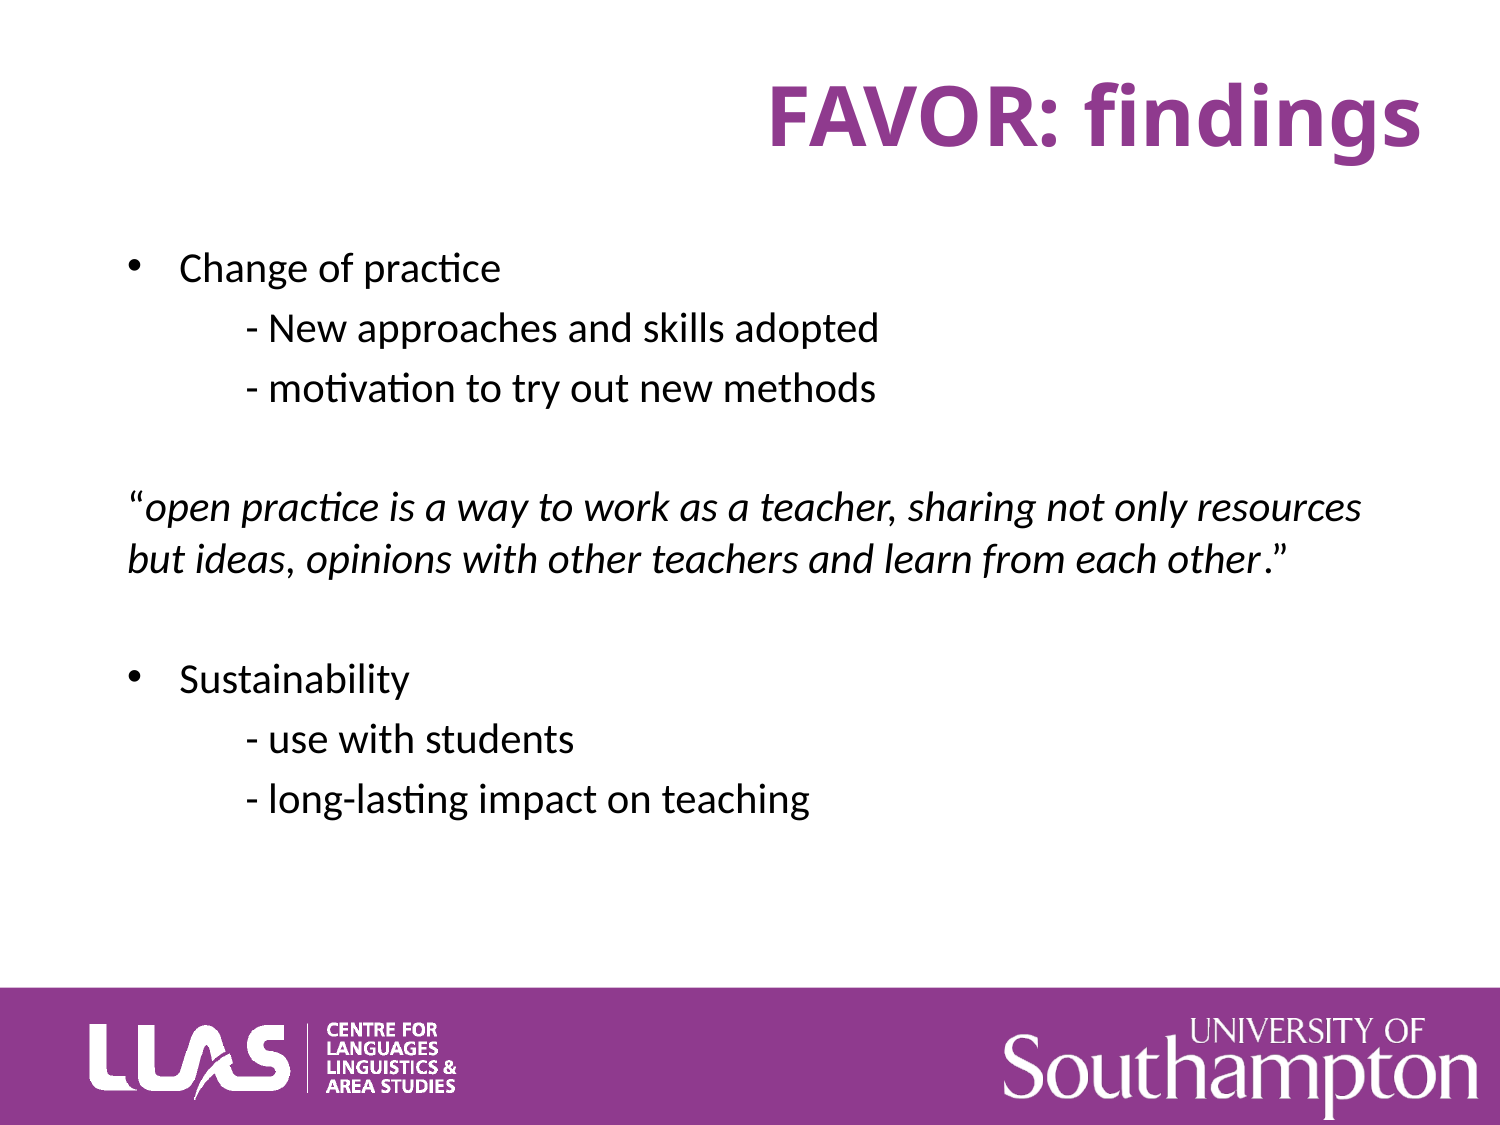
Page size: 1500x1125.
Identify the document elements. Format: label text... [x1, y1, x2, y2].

picture [76, 1011, 467, 1105]
list Change of practice - New approaches and skills adopted - motivation to try out new methods “open practice is a way to work as a teacher, sharing not only resources but ideas, opinions with other teachers and learn from each other.” Sustainability - use with students - long-lasting impact on teaching [112, 231, 1392, 941]
text_box [0, 986, 1500, 1125]
title FAVOR: findings [79, 42, 1439, 185]
picture [1004, 1017, 1480, 1120]
